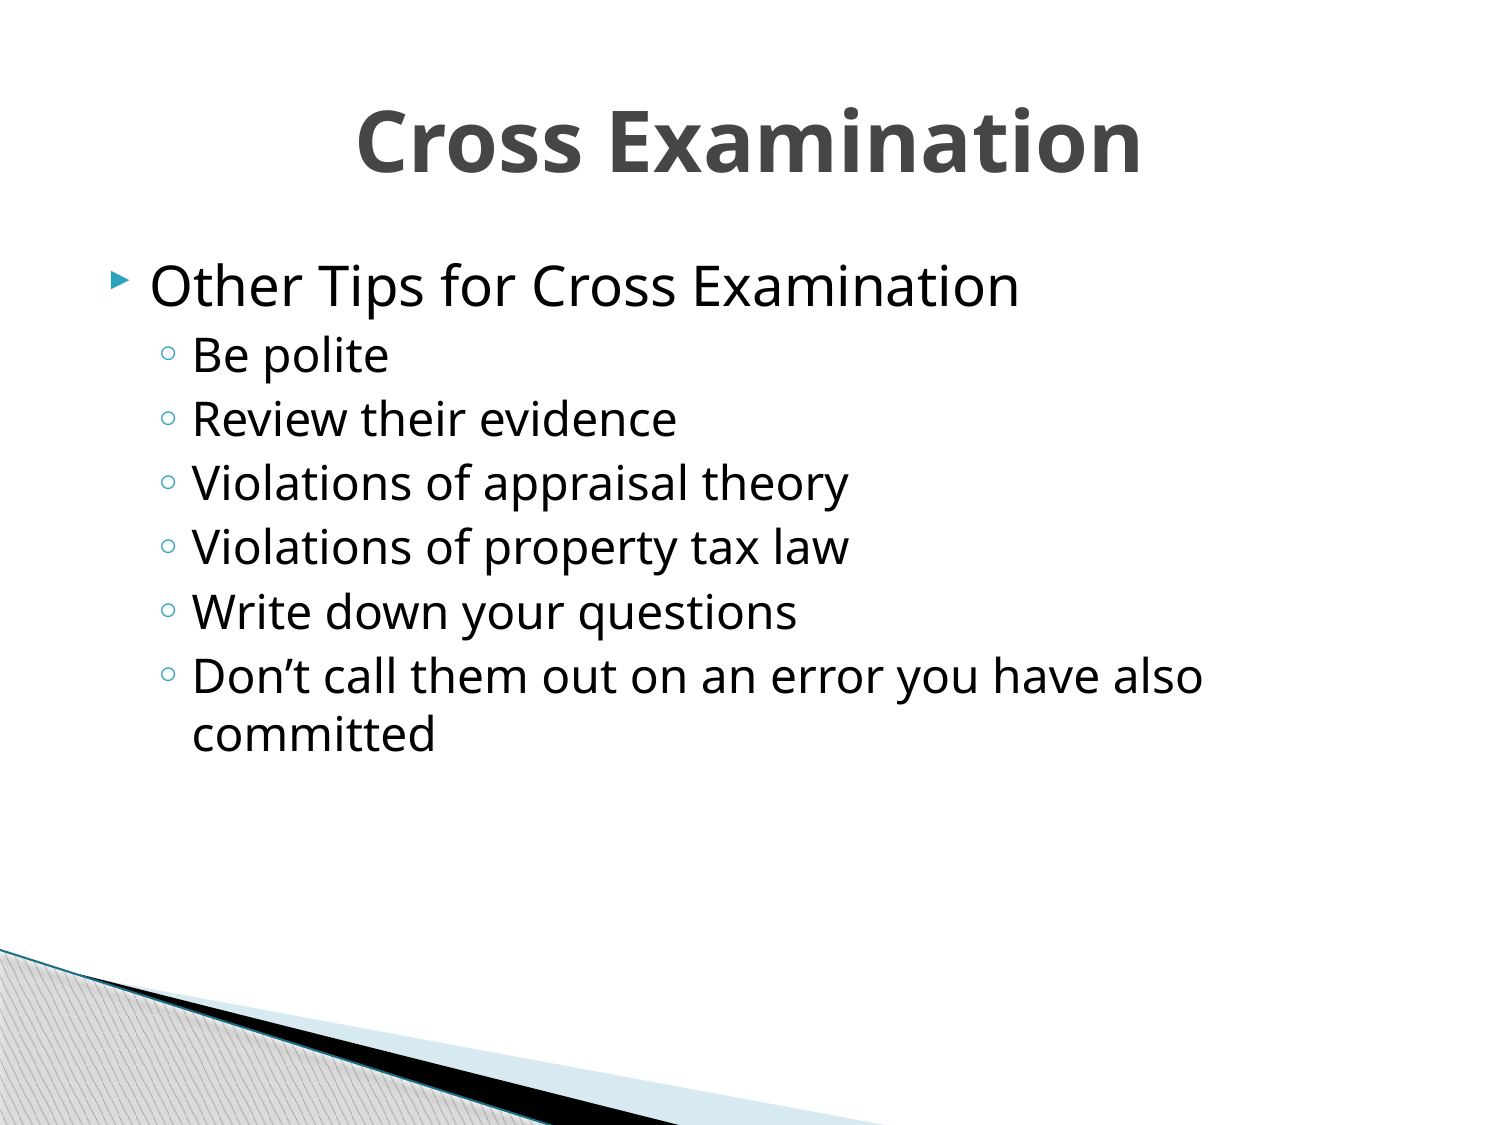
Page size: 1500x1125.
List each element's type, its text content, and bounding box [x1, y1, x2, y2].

title Cross Examination [75, 45, 1425, 233]
list Other Tips for Cross Examination Be polite Review their evidence Violations of appraisal theory Violations of property tax law Write down your questions Don’t call them out on an error you have also committed [75, 243, 1425, 986]
